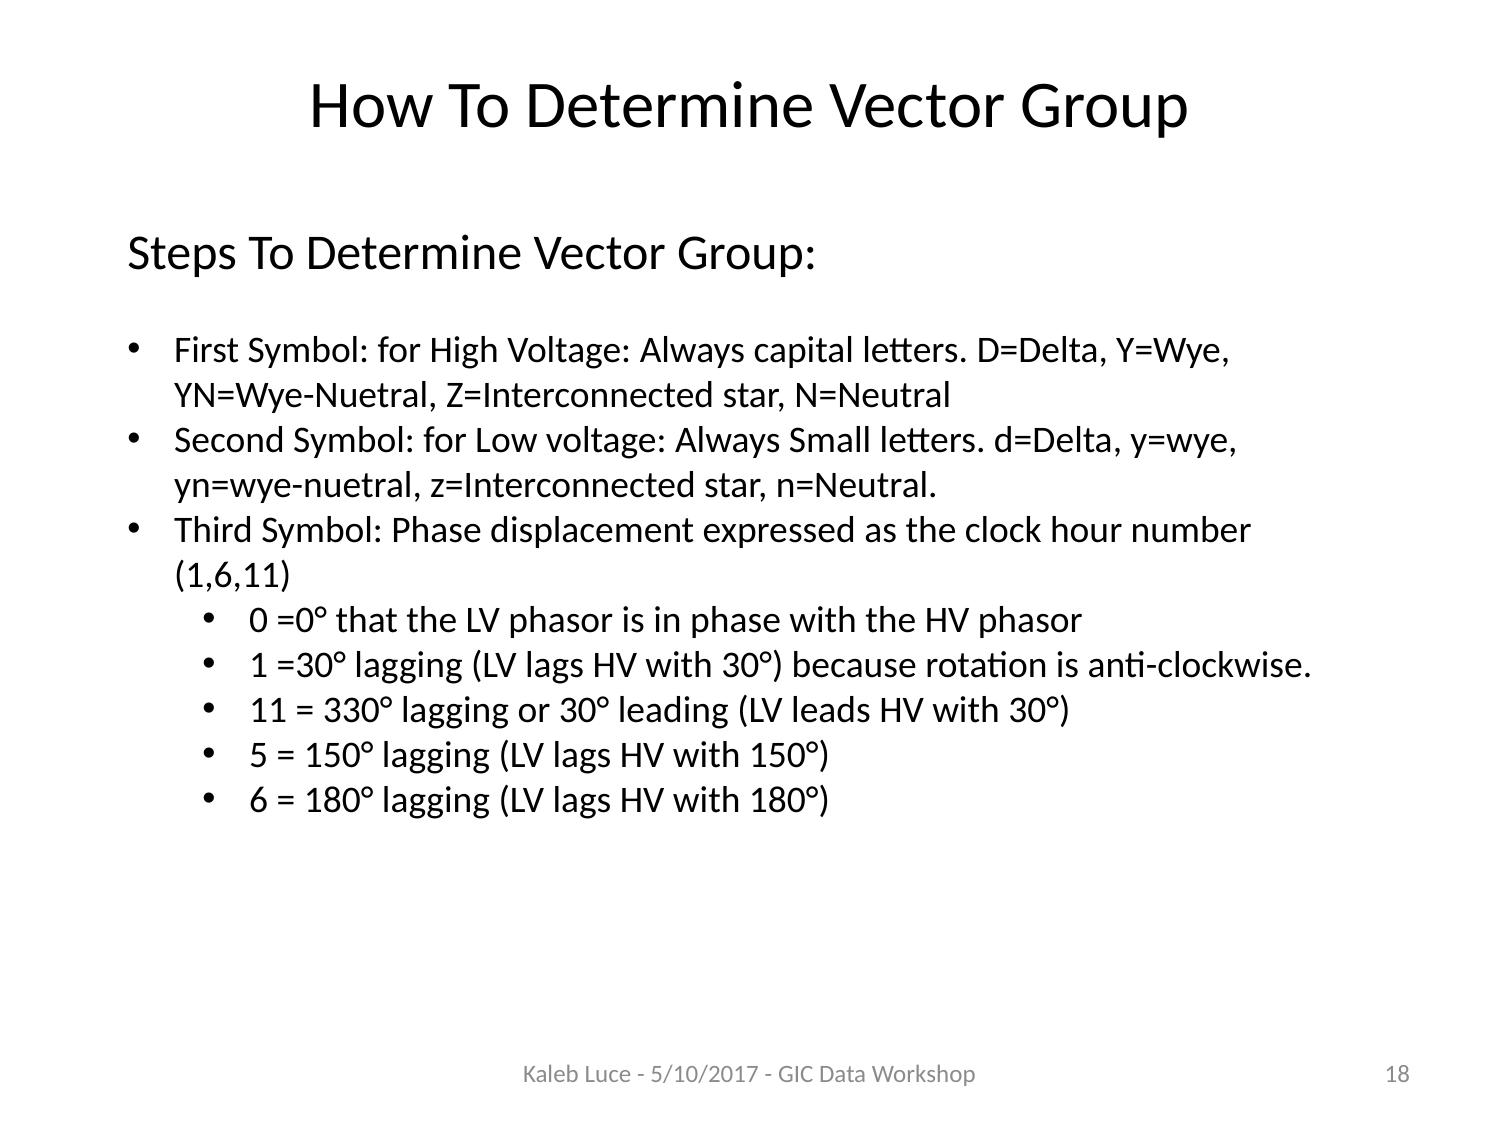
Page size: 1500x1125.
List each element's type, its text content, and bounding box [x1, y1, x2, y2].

slide_number 18 [1074, 1042, 1425, 1103]
footer Kaleb Luce - 5/10/2017 - GIC Data Workshop [500, 1042, 1000, 1103]
text_box Steps To Determine Vector Group: First Symbol: for High Voltage: Always capital letters. D=Delta, Y=Wye, YN=Wye-Nuetral, Z=Interconnected star, N=Neutral Second Symbol: for Low voltage: Always Small letters. d=Delta, y=wye, yn=wye-nuetral, z=Interconnected star, n=Neutral. Third Symbol: Phase displacement expressed as the clock hour number (1,6,11) 0 =0° that the LV phasor is in phase with the HV phasor 1 =30° lagging (LV lags HV with 30°) because rotation is anti-clockwise. 11 = 330° lagging or 30° leading (LV leads HV with 30°) 5 = 150° lagging (LV lags HV with 150°) 6 = 180° lagging (LV lags HV with 180°) [112, 212, 1375, 873]
title How To Determine Vector Group [75, 7, 1425, 195]
